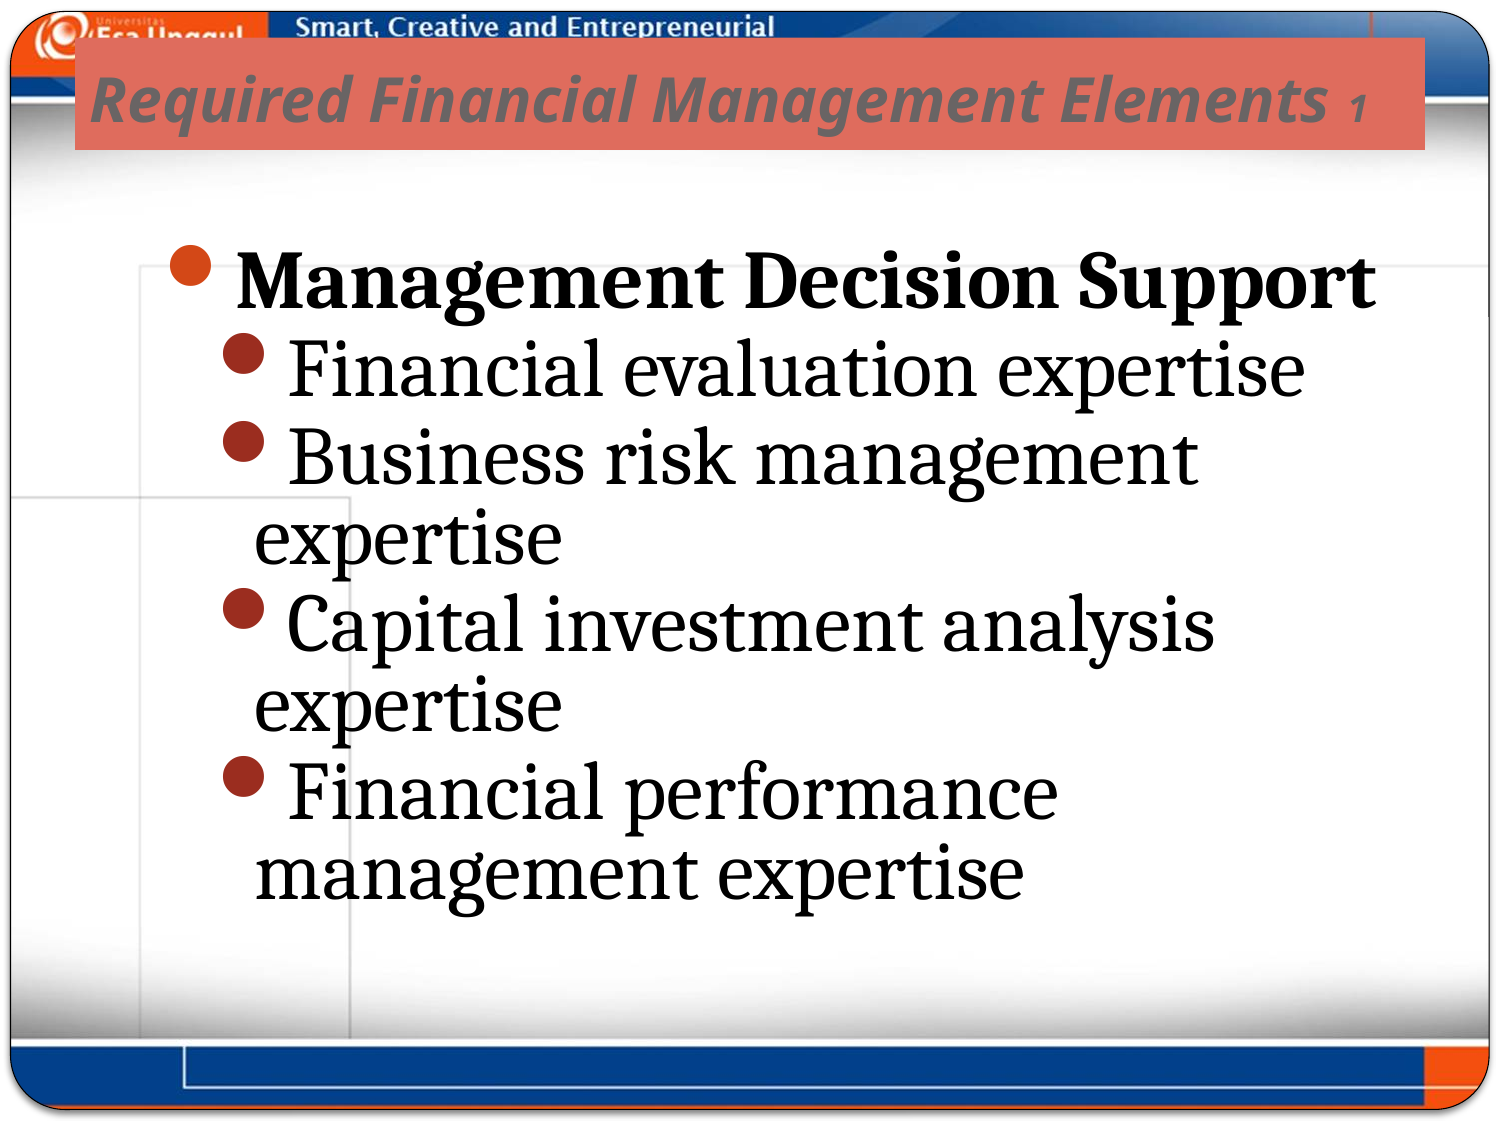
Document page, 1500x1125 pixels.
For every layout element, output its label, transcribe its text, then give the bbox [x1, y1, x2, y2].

picture [12, 12, 1488, 1108]
title Required Financial Management Elements 1 [75, 37, 1425, 150]
list Management Decision Support Financial evaluation expertise Business risk management expertise Capital investment analysis expertise Financial performance management expertise [150, 237, 1425, 988]
